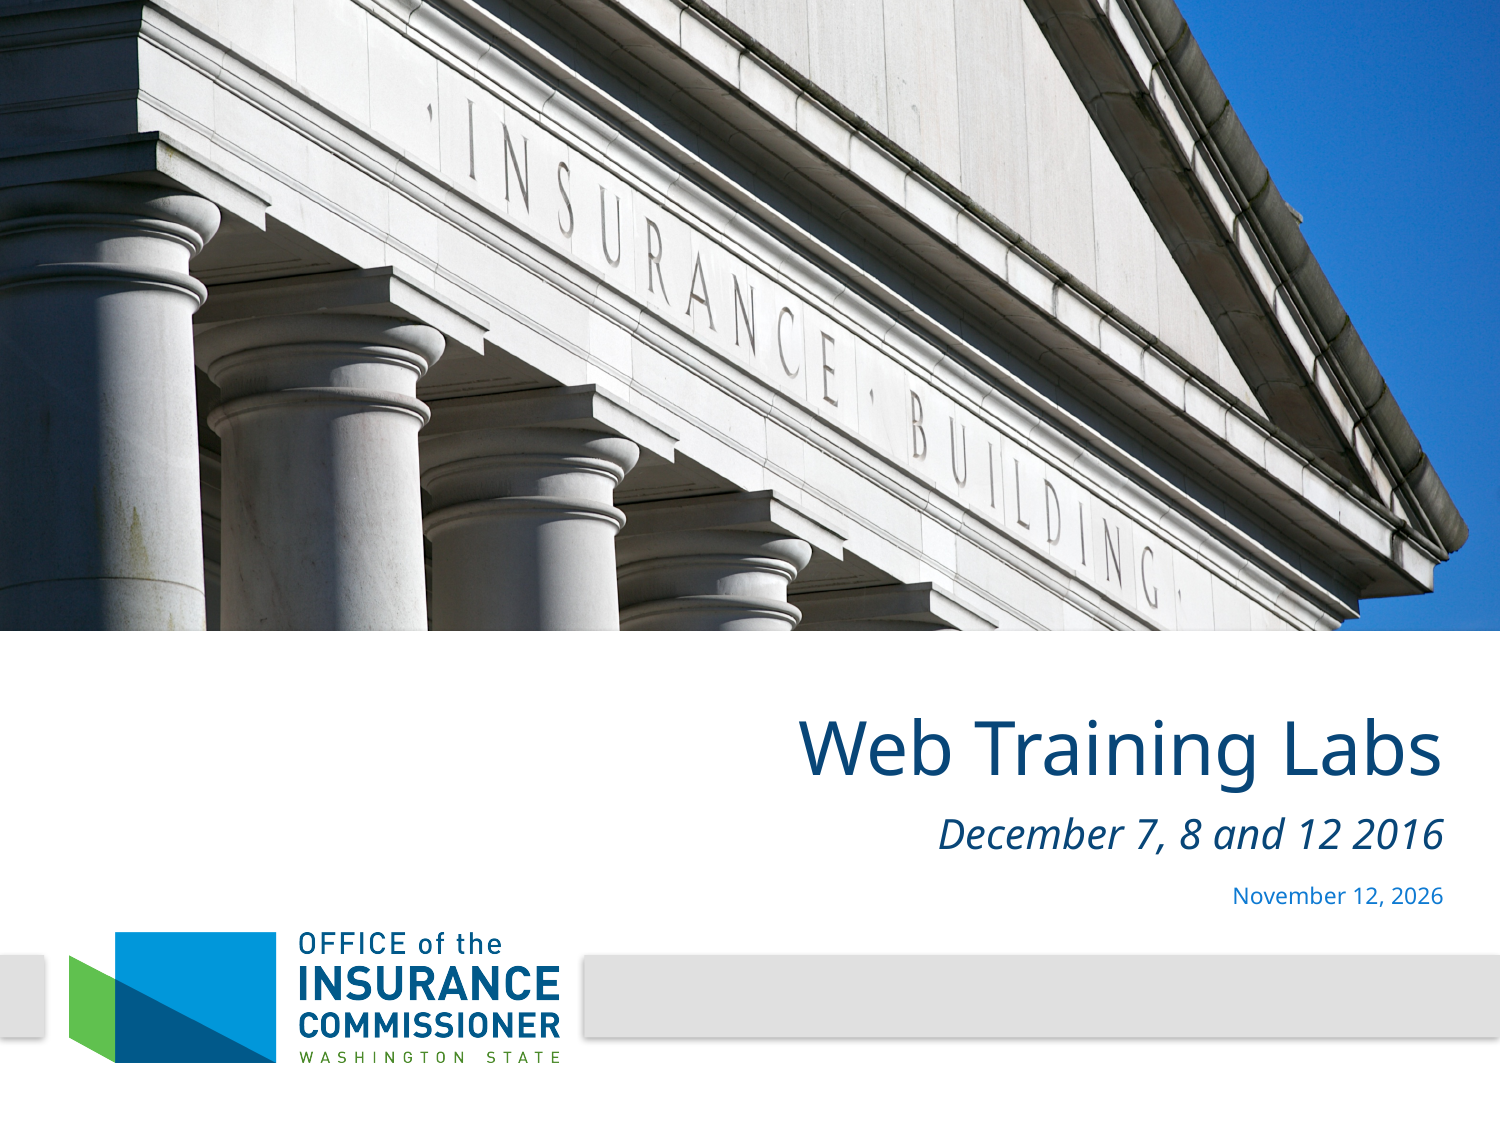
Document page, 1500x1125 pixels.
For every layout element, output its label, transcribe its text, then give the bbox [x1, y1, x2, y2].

picture [117, 982, 267, 1061]
subtitle December 7, 8 and 12 2016 [56, 807, 1445, 882]
picture [277, 932, 560, 1063]
picture [69, 932, 115, 1063]
title Web Training Labs [56, 700, 1445, 807]
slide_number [584, 881, 1445, 949]
picture [0, 0, 1500, 631]
